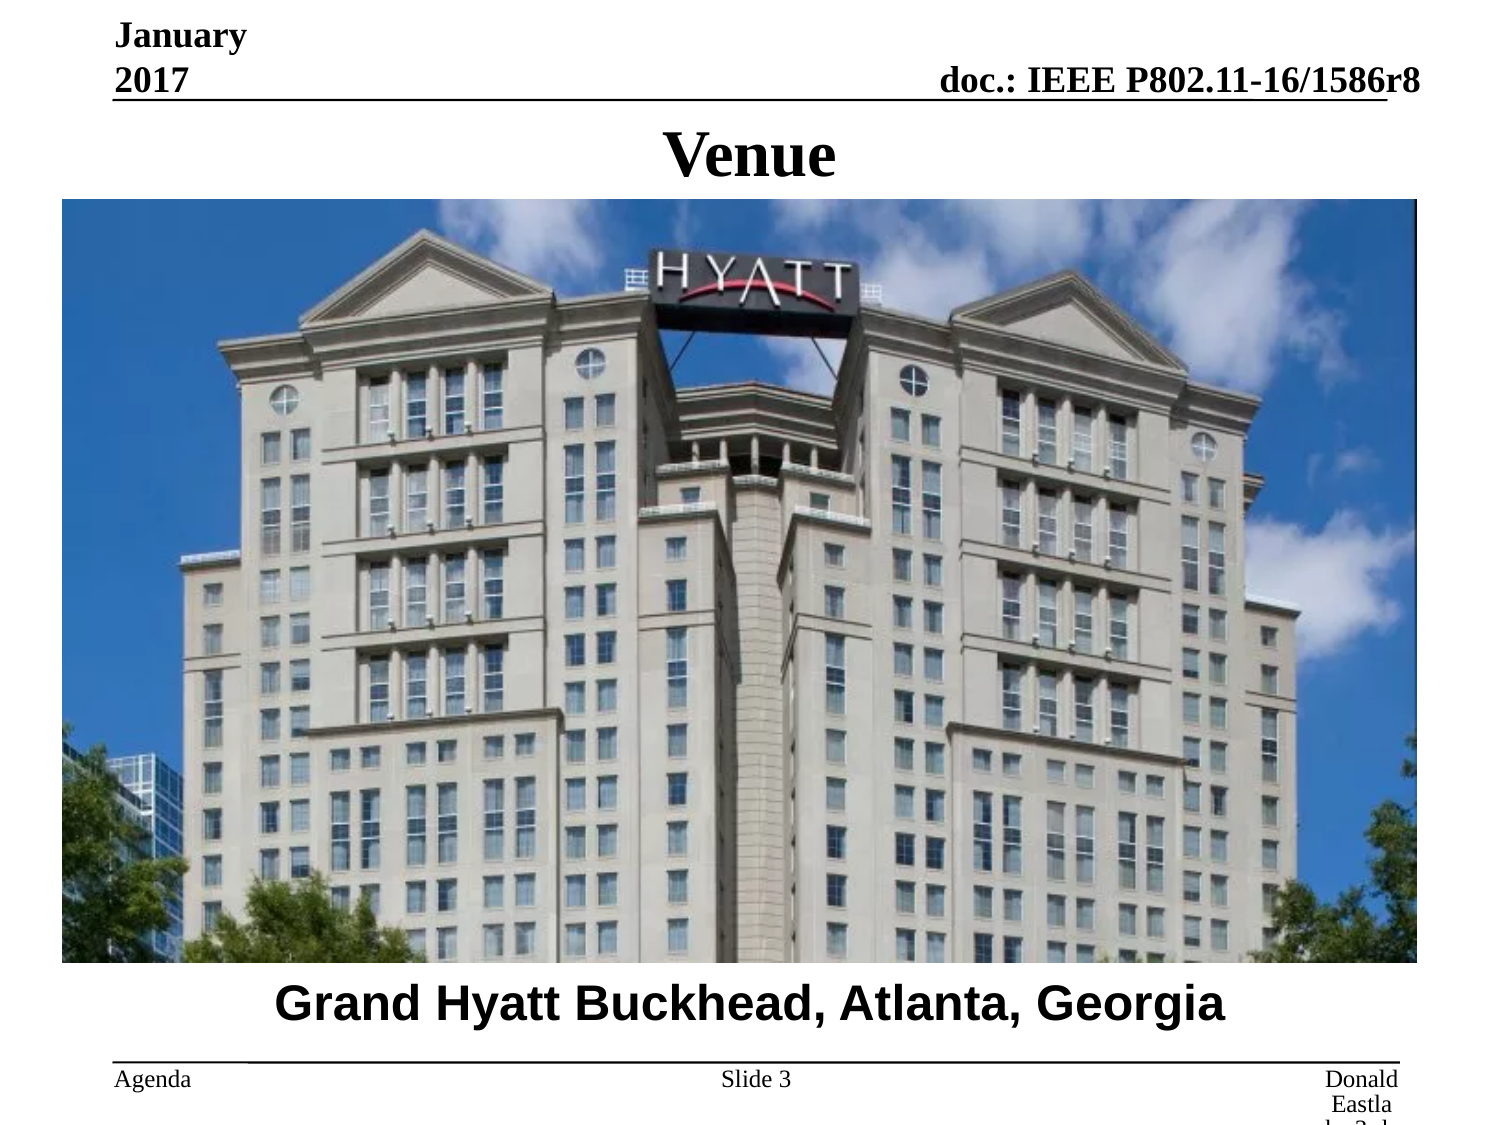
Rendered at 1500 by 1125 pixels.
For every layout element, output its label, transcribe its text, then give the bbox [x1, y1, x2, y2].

title Venue [112, 99, 1388, 198]
picture [62, 199, 1418, 963]
subtitle Grand Hyatt Buckhead, Atlanta, Georgia [112, 972, 1388, 1038]
slide_number Slide 3 [712, 1062, 800, 1093]
footer Donald Eastlake 3rd, Huawei Technologies [1325, 1062, 1402, 1093]
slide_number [114, 54, 290, 99]
